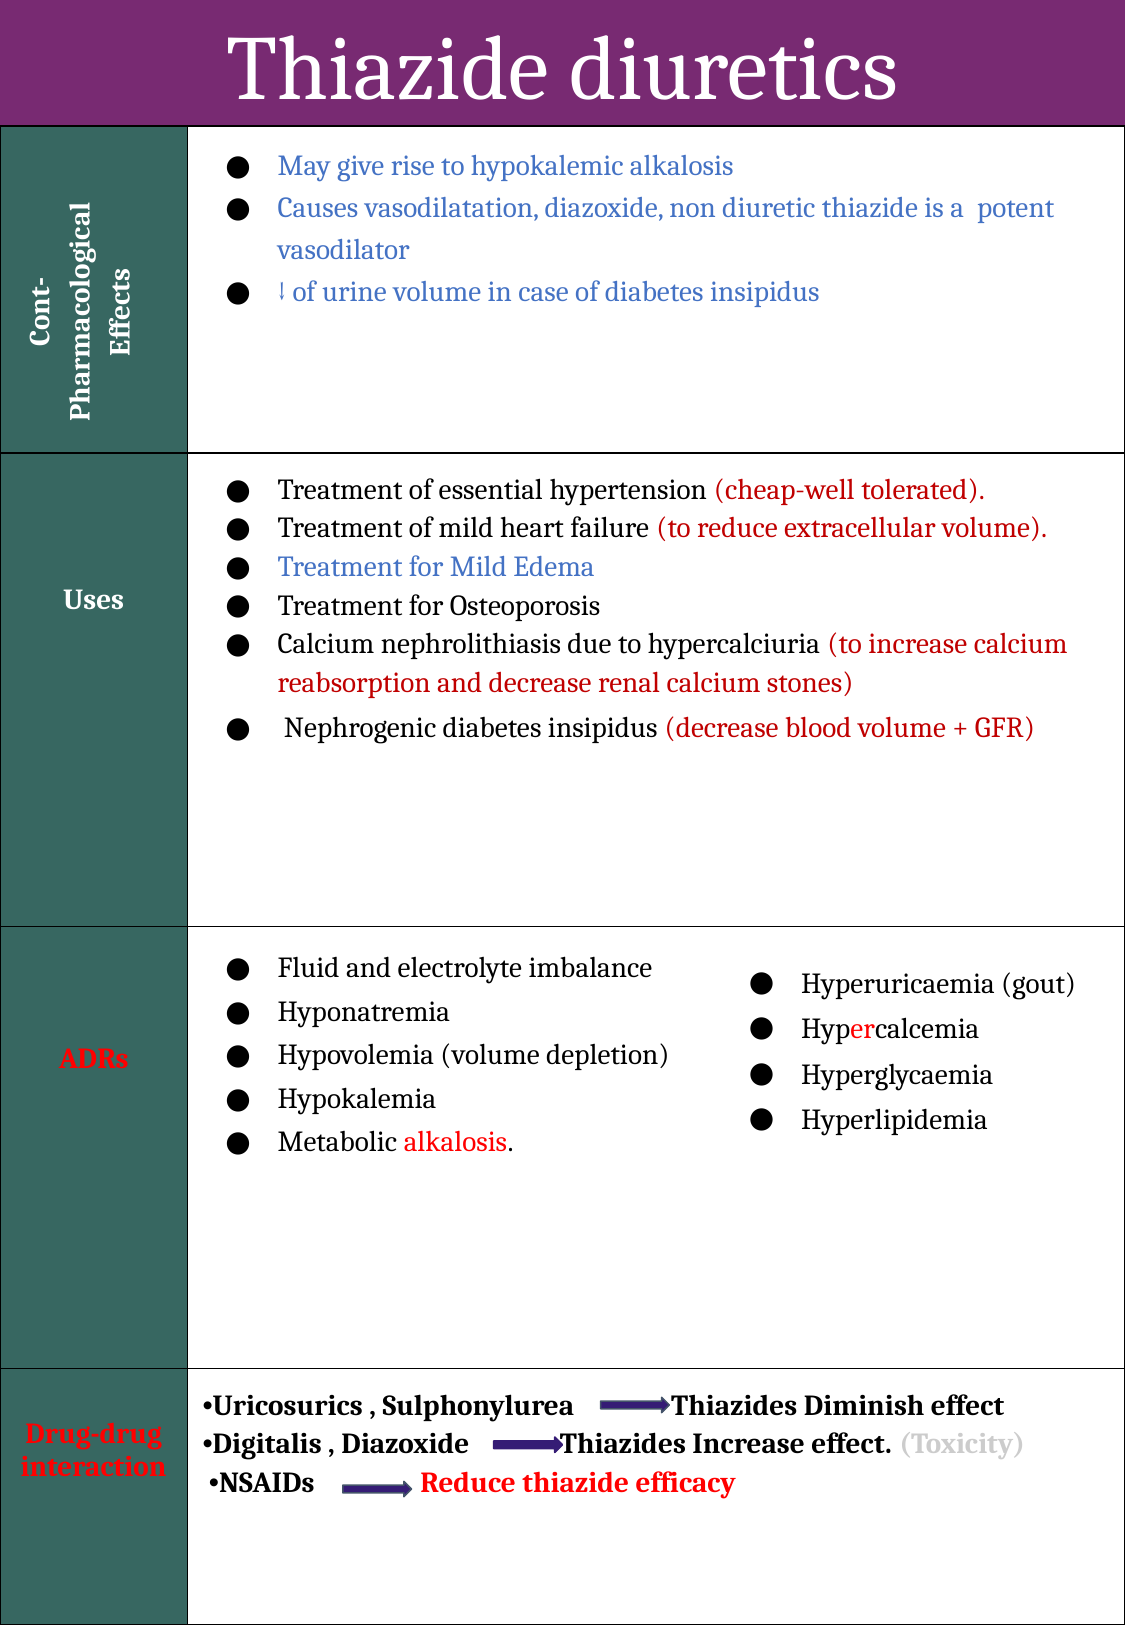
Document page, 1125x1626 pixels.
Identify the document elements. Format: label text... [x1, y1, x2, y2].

text_box [342, 1481, 412, 1497]
table_cell •Uricosurics , Sulphonylurea Thiazides Diminish effect •Digitalis , Diazoxide Thiazides Increase effect. (Toxicity) •NSAIDs Reduce thiazide efficacy [188, 1369, 1124, 1624]
table_cell Drug-drug interaction [1, 1369, 187, 1624]
text_box [493, 1437, 563, 1453]
text_box [600, 1397, 670, 1413]
title Thiazide diuretics [0, 0, 1125, 125]
text_box Hyperuricaemia (gout) Hypercalcemia Hyperglycaemia Hyperlipidemia [710, 938, 1125, 1160]
table_cell Uses [1, 454, 187, 926]
table_cell ADRs [1, 927, 187, 1368]
table_cell Fluid and electrolyte imbalance Hyponatremia Hypovolemia (volume depletion) Hypokalemia Metabolic alkalosis. [188, 927, 1124, 1368]
table_header [1, 127, 187, 452]
text_box Cont- Pharmacological Effects [0, 182, 180, 443]
table_header May give rise to hypokalemic alkalosis Causes vasodilatation, diazoxide, non diuretic thiazide is a potent vasodilator ↓ of urine volume in case of diabetes insipidus [188, 127, 1124, 452]
table_cell Treatment of essential hypertension (cheap-well tolerated). Treatment of mild heart failure (to reduce extracellular volume). Treatment for Mild Edema Treatment for Osteoporosis Calcium nephrolithiasis due to hypercalciuria (to increase calcium reabsorption and decrease renal calcium stones) Nephrogenic diabetes insipidus (decrease blood volume + GFR) [188, 454, 1124, 926]
